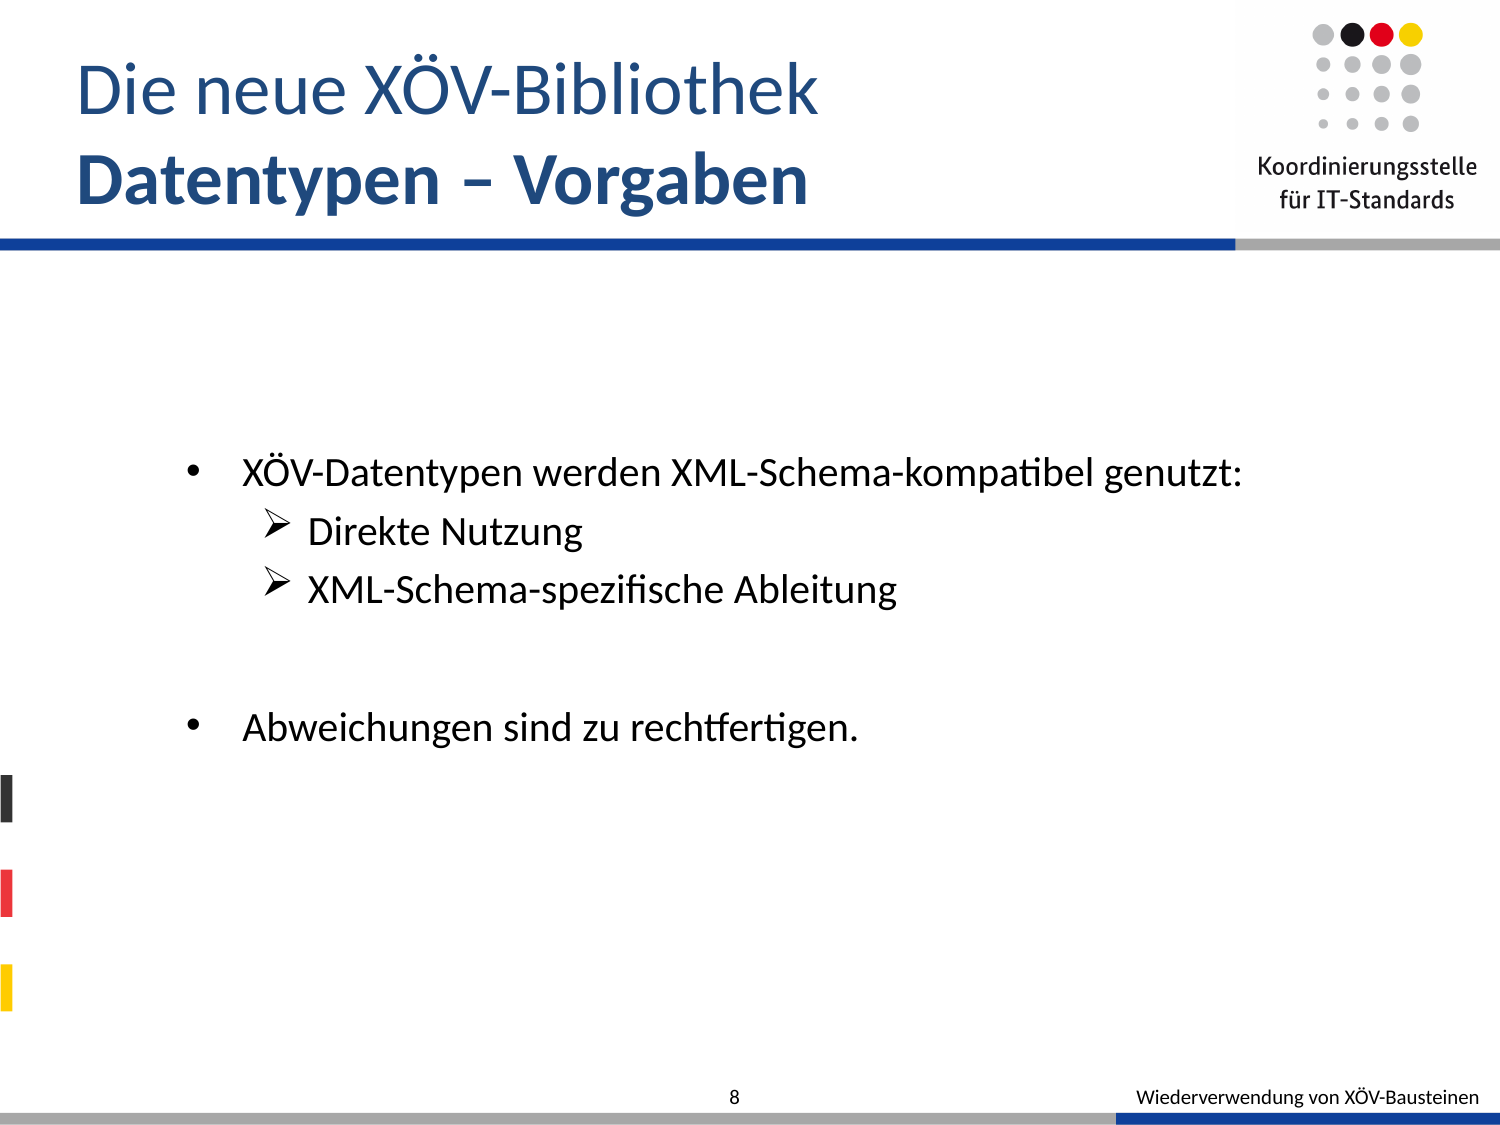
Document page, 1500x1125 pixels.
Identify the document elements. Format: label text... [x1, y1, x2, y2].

picture [1235, 0, 1500, 232]
slide_number 8 [714, 1068, 994, 1125]
footer Wiederverwendung von XÖV-Bausteinen [1116, 1068, 1500, 1125]
title Die neue XÖV-Bibliothek Datentypen – Vorgaben [76, 45, 1236, 220]
list XÖV-Datentypen werden XML-Schema-kompatibel genutzt: Direkte Nutzung XML-Schema-spezifische Ableitung Abweichungen sind zu rechtfertigen. [171, 262, 1425, 1005]
